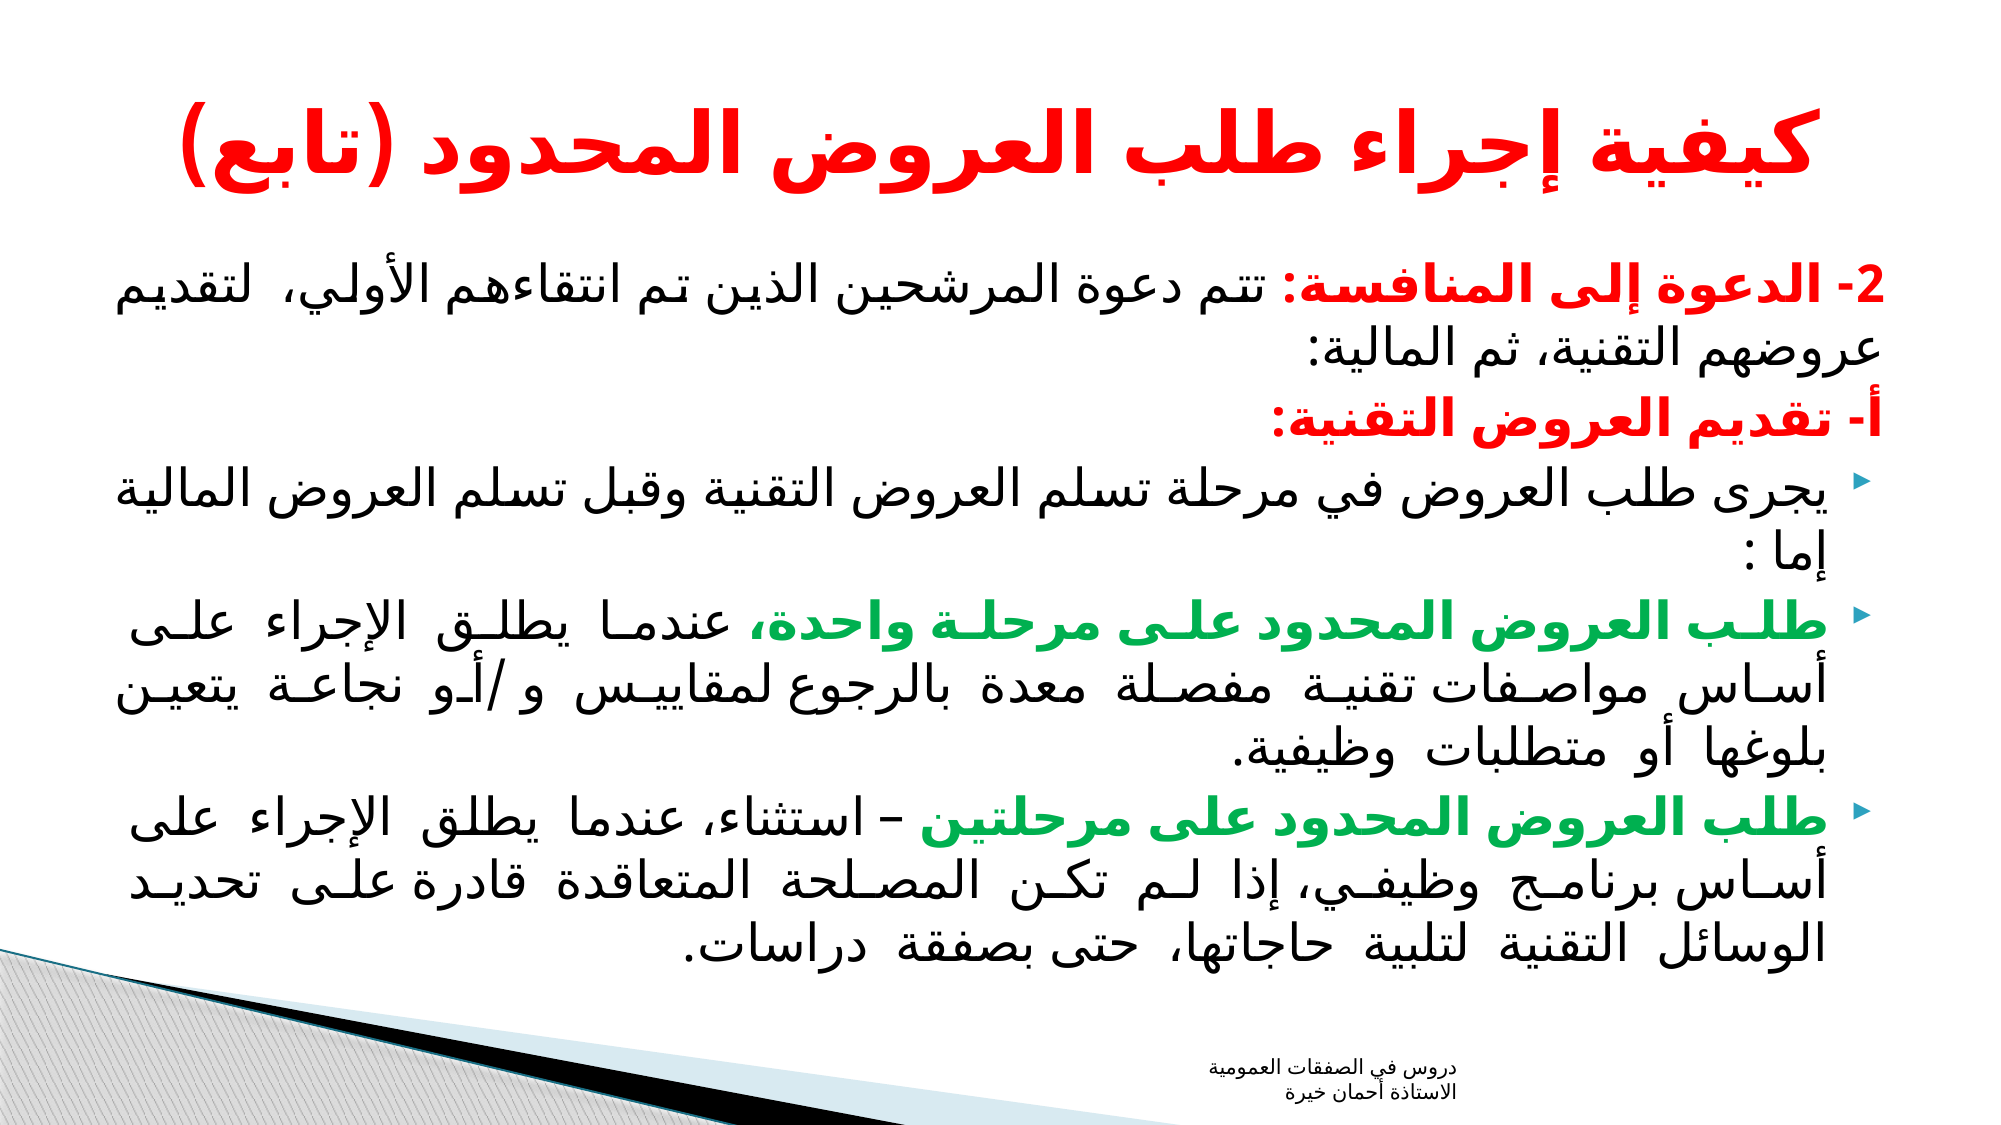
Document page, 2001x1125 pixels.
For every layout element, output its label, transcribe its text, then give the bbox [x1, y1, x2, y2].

footer دروس في الصفقات العمومية الاستاذة أحمان خيرة [957, 1051, 1473, 1112]
title كيفية إجراء طلب العروض المحدود (تابع) [99, 45, 1900, 233]
list 2- الدعوة إلى المنافسة: تتم دعوة المرشحين الذين تم انتقاءهم الأولي، لتقديم عروضهم التقنية، ثم المالية: أ- تقديم العروض التقنية: يجرى طلب العروض في مرحلة تسلم العروض التقنية وقبل تسلم العروض المالية إما : طلب العروض المحدود على مرحلة واحدة، عندما يطلق الإجراء على أساس مواصفات تقنية مفصلة معدة بالرجوع لمقاييس و /أو نجاعة يتعين بلوغها أو متطلبات وظيفية. طلب العروض المحدود على مرحلتين – استثناء، عندما يطلق الإجراء على أساس برنامج وظيفي، إذا لم تكن المصلحة المتعاقدة قادرة على تحديد الوسائل التقنية لتلبية حاجاتها، حتى بصفقة دراسات. [99, 243, 1900, 986]
